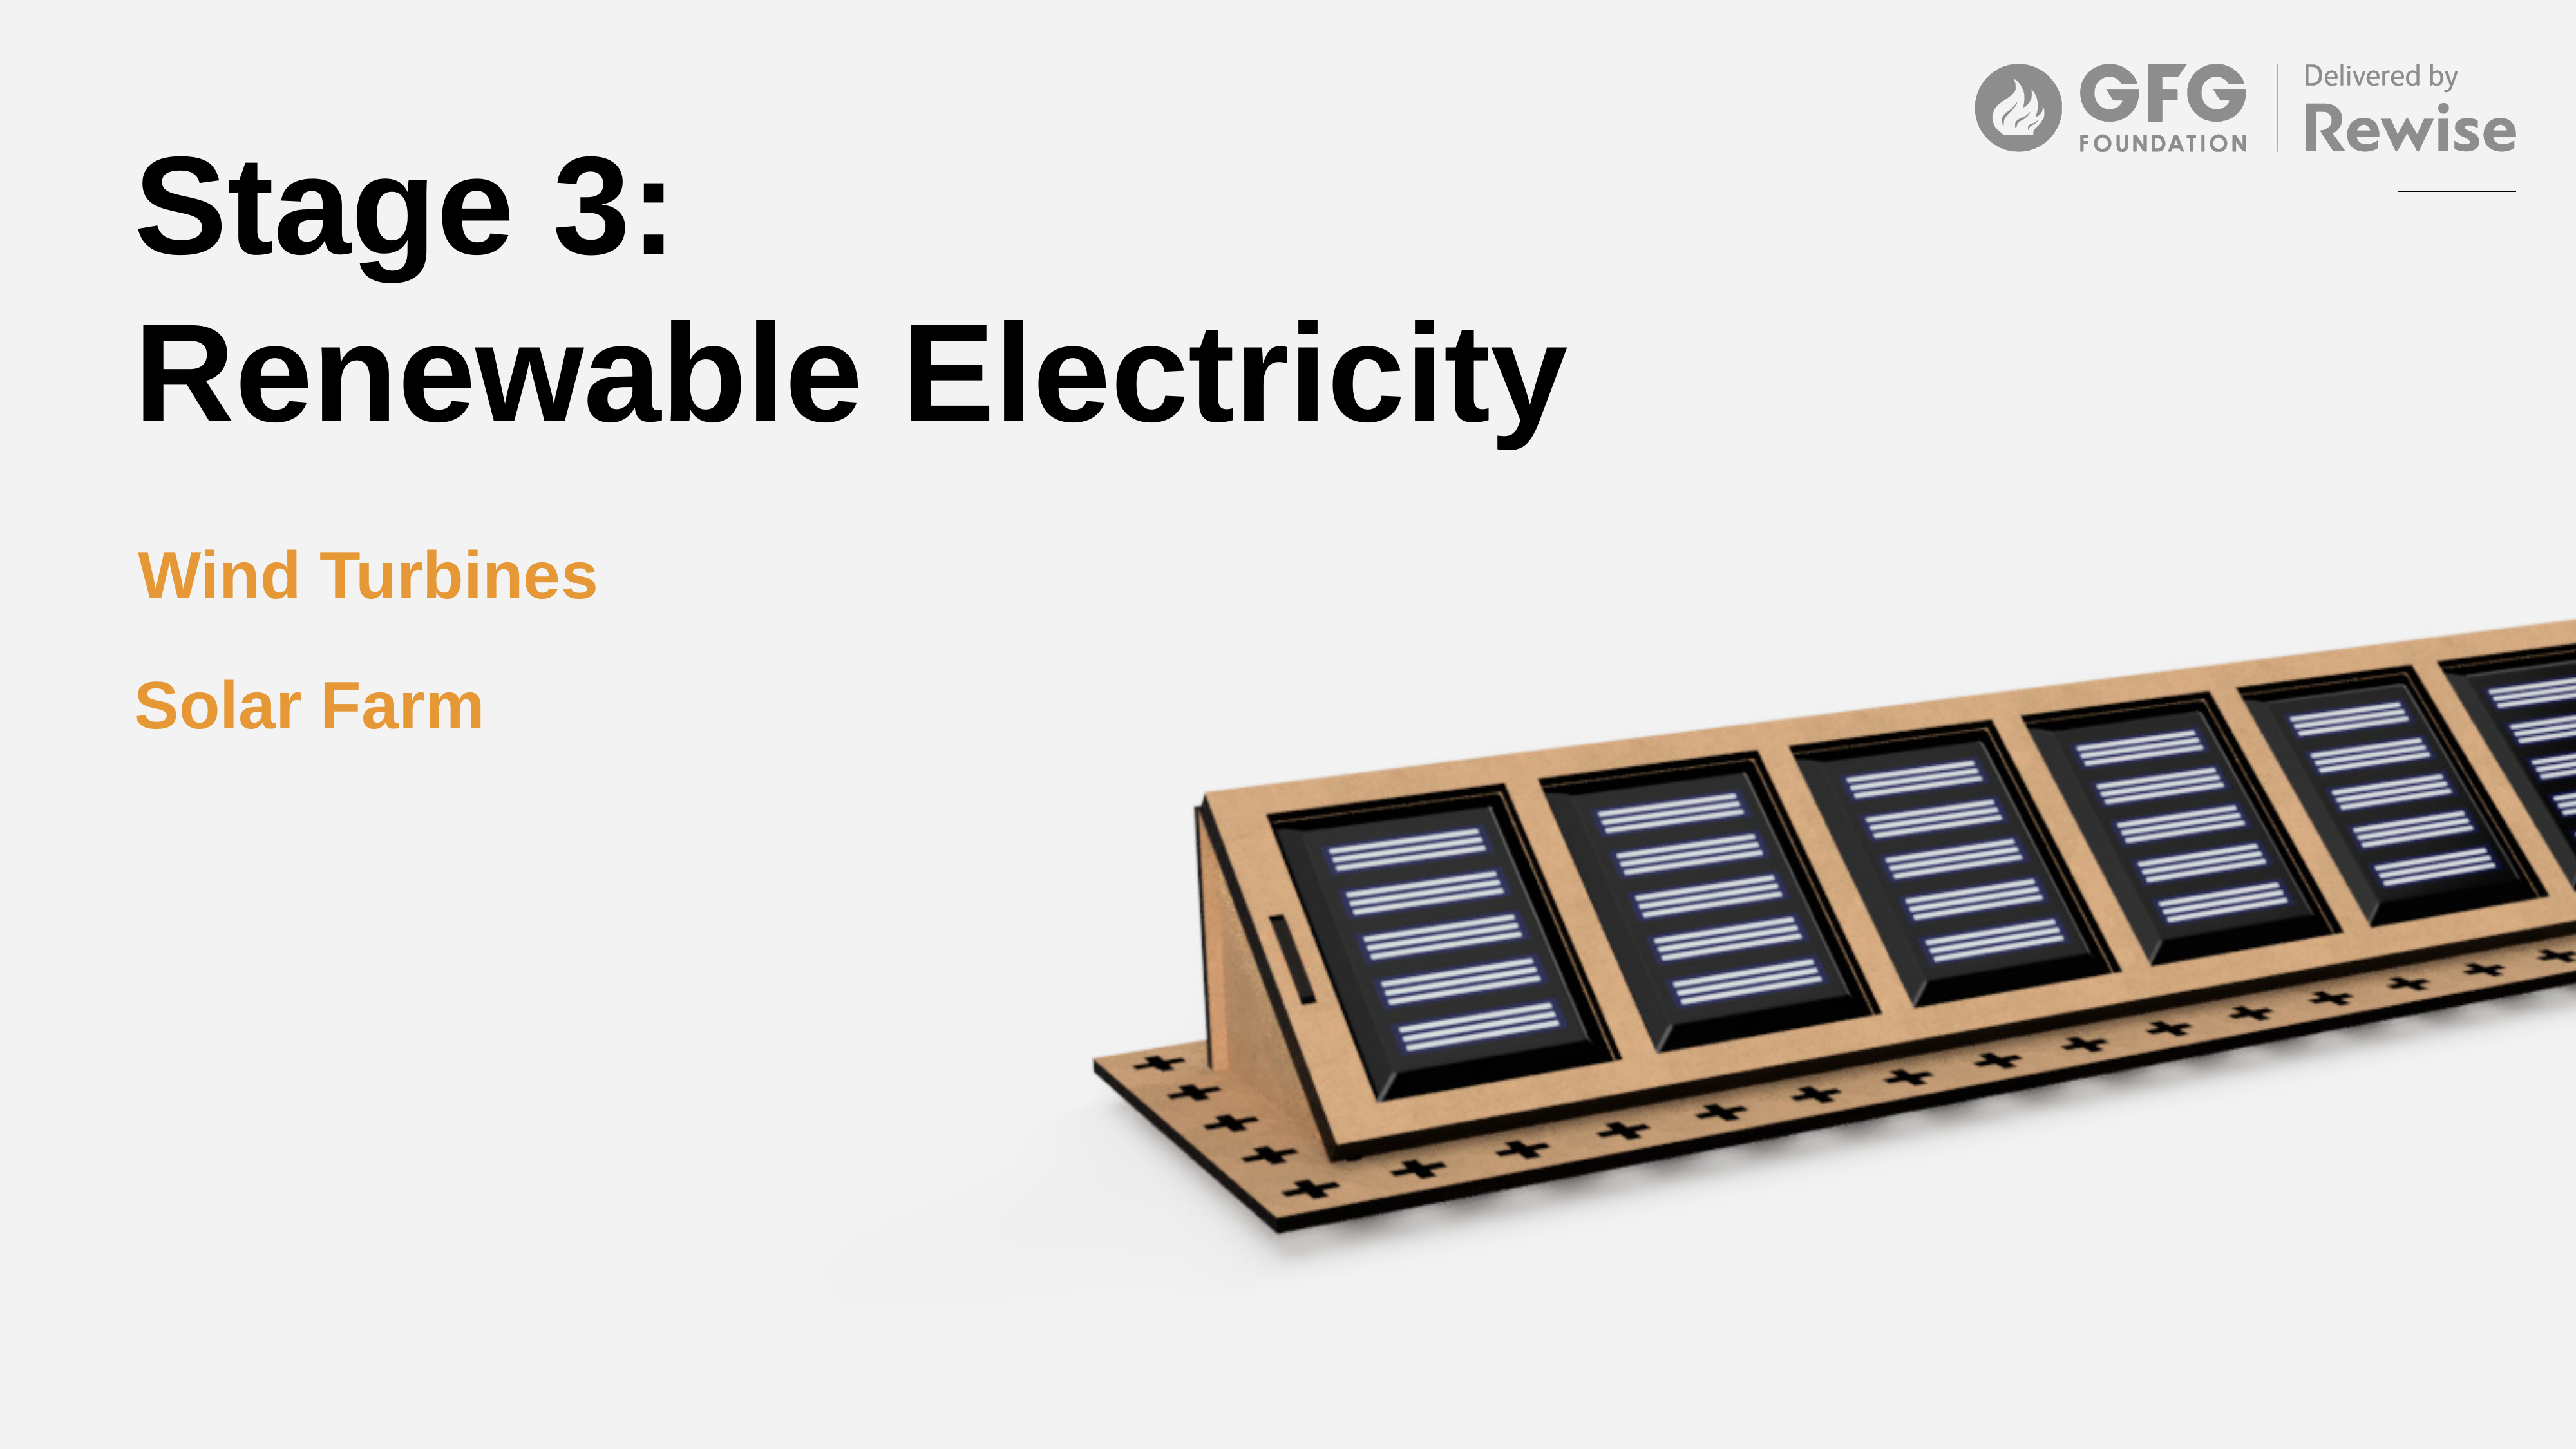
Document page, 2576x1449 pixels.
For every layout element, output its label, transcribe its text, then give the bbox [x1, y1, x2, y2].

text_box Wind Turbines [132, 526, 222, 618]
picture [227, 64, 2576, 1371]
text_box Solar Farm [129, 656, 222, 748]
text_box Stage 3: Renewable Electricity [129, 109, 1970, 455]
